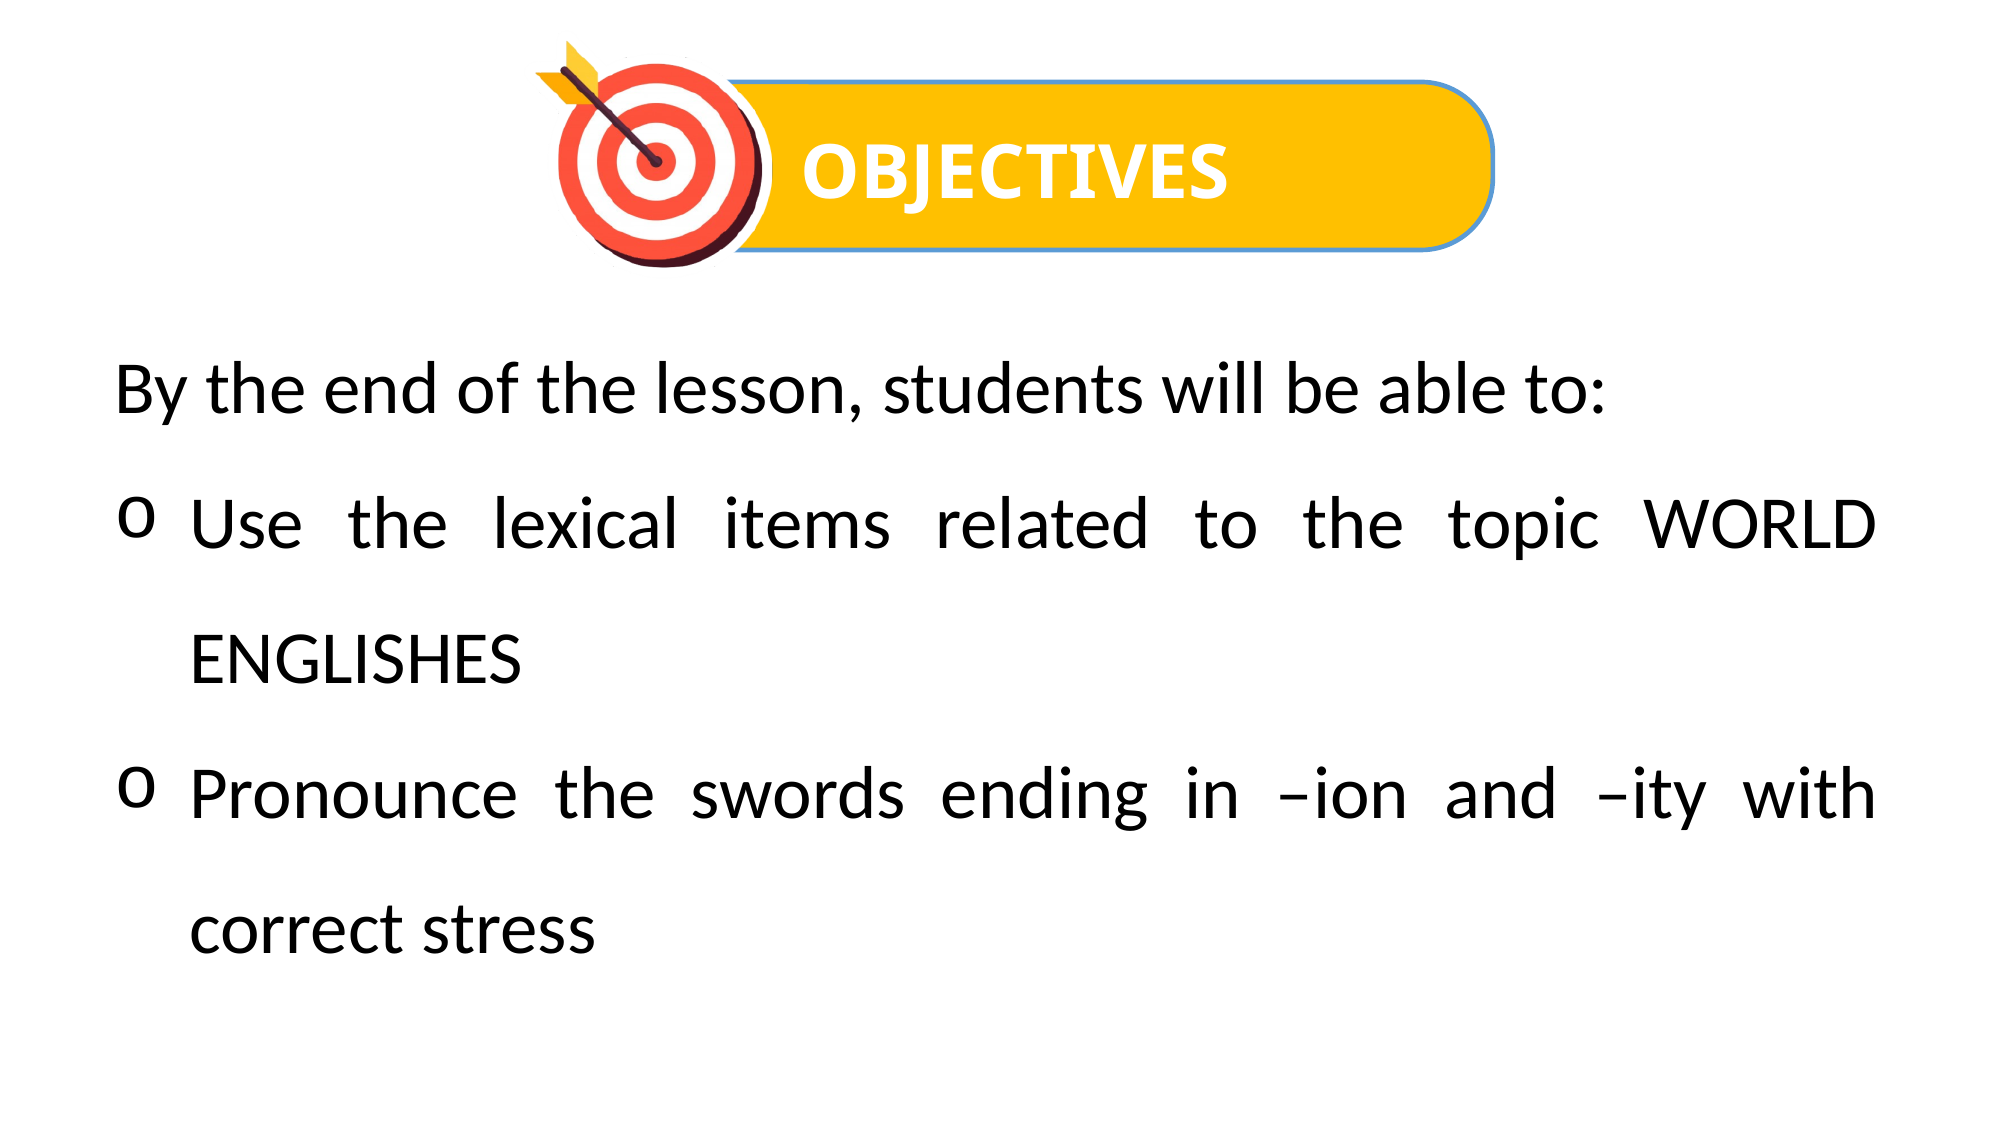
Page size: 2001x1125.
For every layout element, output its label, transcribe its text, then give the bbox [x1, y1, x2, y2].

text_box By the end of the lesson, students will be able to: Use the lexical items related to the topic WORLD ENGLISHES Pronounce the swords ending in –ion and –ity with correct stress [99, 285, 1895, 976]
picture [523, 23, 773, 284]
text_box [773, 80, 1494, 252]
text_box OBJECTIVES [786, 115, 1330, 221]
